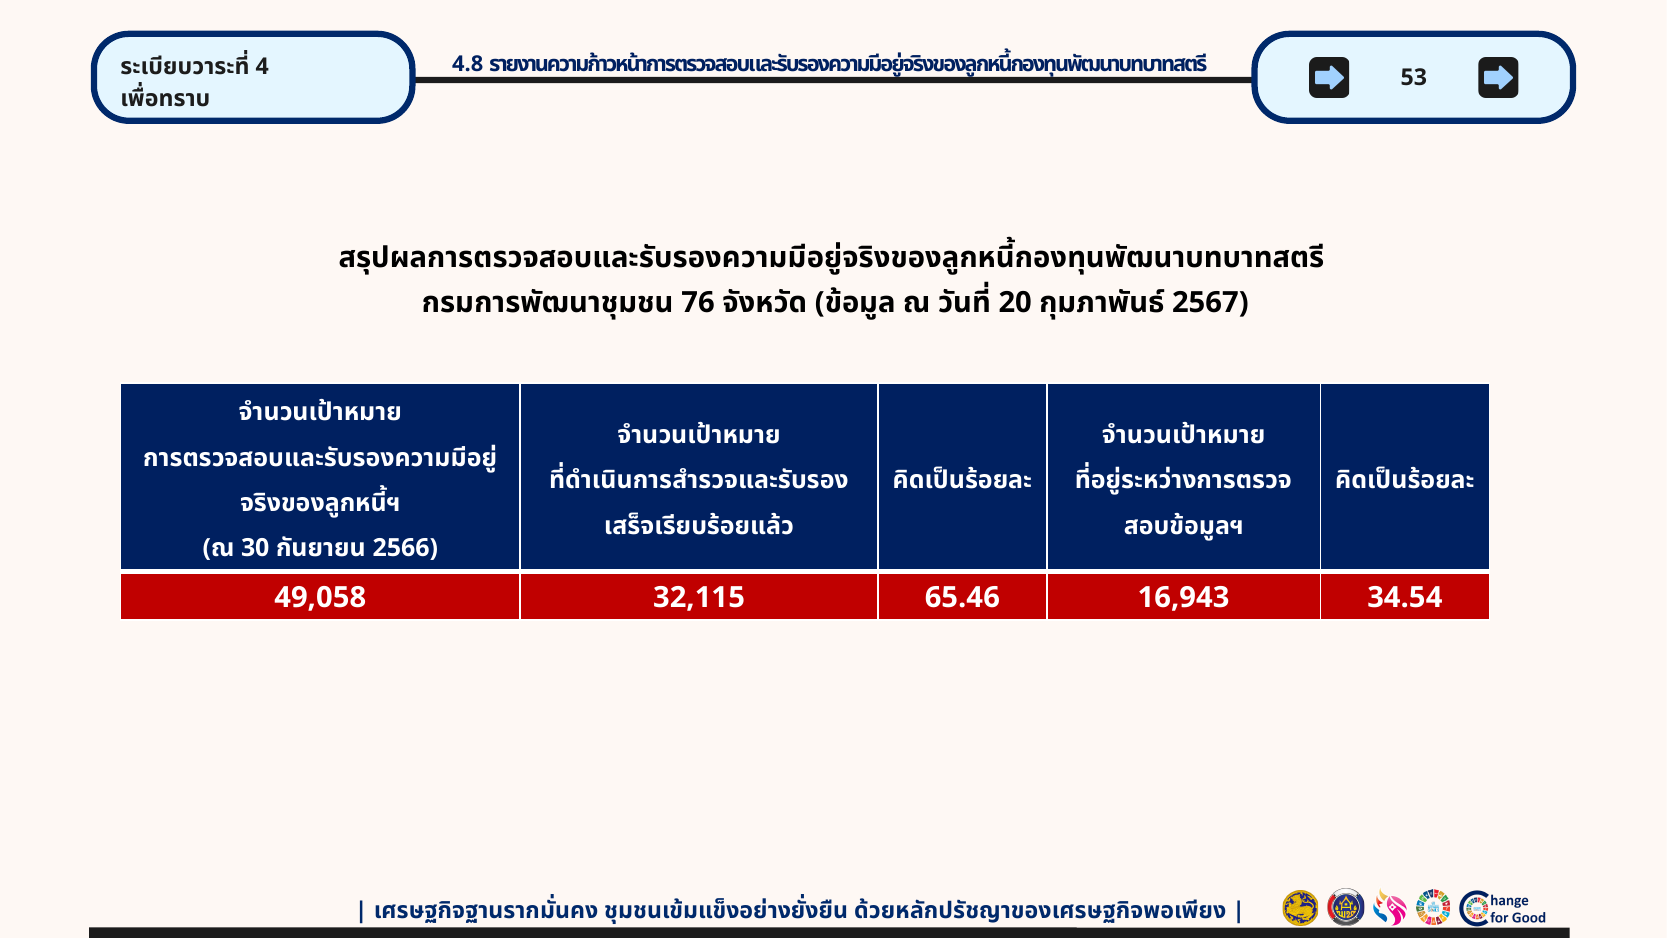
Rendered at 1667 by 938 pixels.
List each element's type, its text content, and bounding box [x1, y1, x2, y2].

table_cell 32,115 [521, 574, 877, 619]
table_header จำนวนเป้าหมาย การตรวจสอบและรับรองความมีอยู่จริงของลูกหนี้ฯ (ณ 30 กันยายน 2566) [121, 384, 519, 569]
table_header คิดเป็นร้อยละ [1321, 384, 1489, 569]
table_header จำนวนเป้าหมาย ที่อยู่ระหว่างการตรวจสอบข้อมูลฯ [1048, 384, 1320, 569]
table_header จำนวนเป้าหมาย ที่ดำเนินการสำรวจและรับรองเสร็จเรียบร้อยแล้ว [521, 384, 877, 569]
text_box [93, 21, 1574, 121]
table_header คิดเป็นร้อยละ [879, 384, 1046, 569]
table_cell 49,058 [121, 574, 519, 619]
table_cell 34.54 [1321, 574, 1489, 619]
table_cell 65.46 [879, 574, 1046, 619]
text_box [89, 885, 1570, 934]
text_box สรุปผลการตรวจสอบและรับรองความมีอยู่จริงของลูกหนี้กองทุนพัฒนาบทบาทสตรี กรมการพัฒนาชุมชน 76 จังหวัด (ข้อมูล ณ วันที่ 20 กุมภาพันธ์ 2567) [303, 220, 1368, 326]
table_cell 16,943 [1048, 574, 1320, 619]
